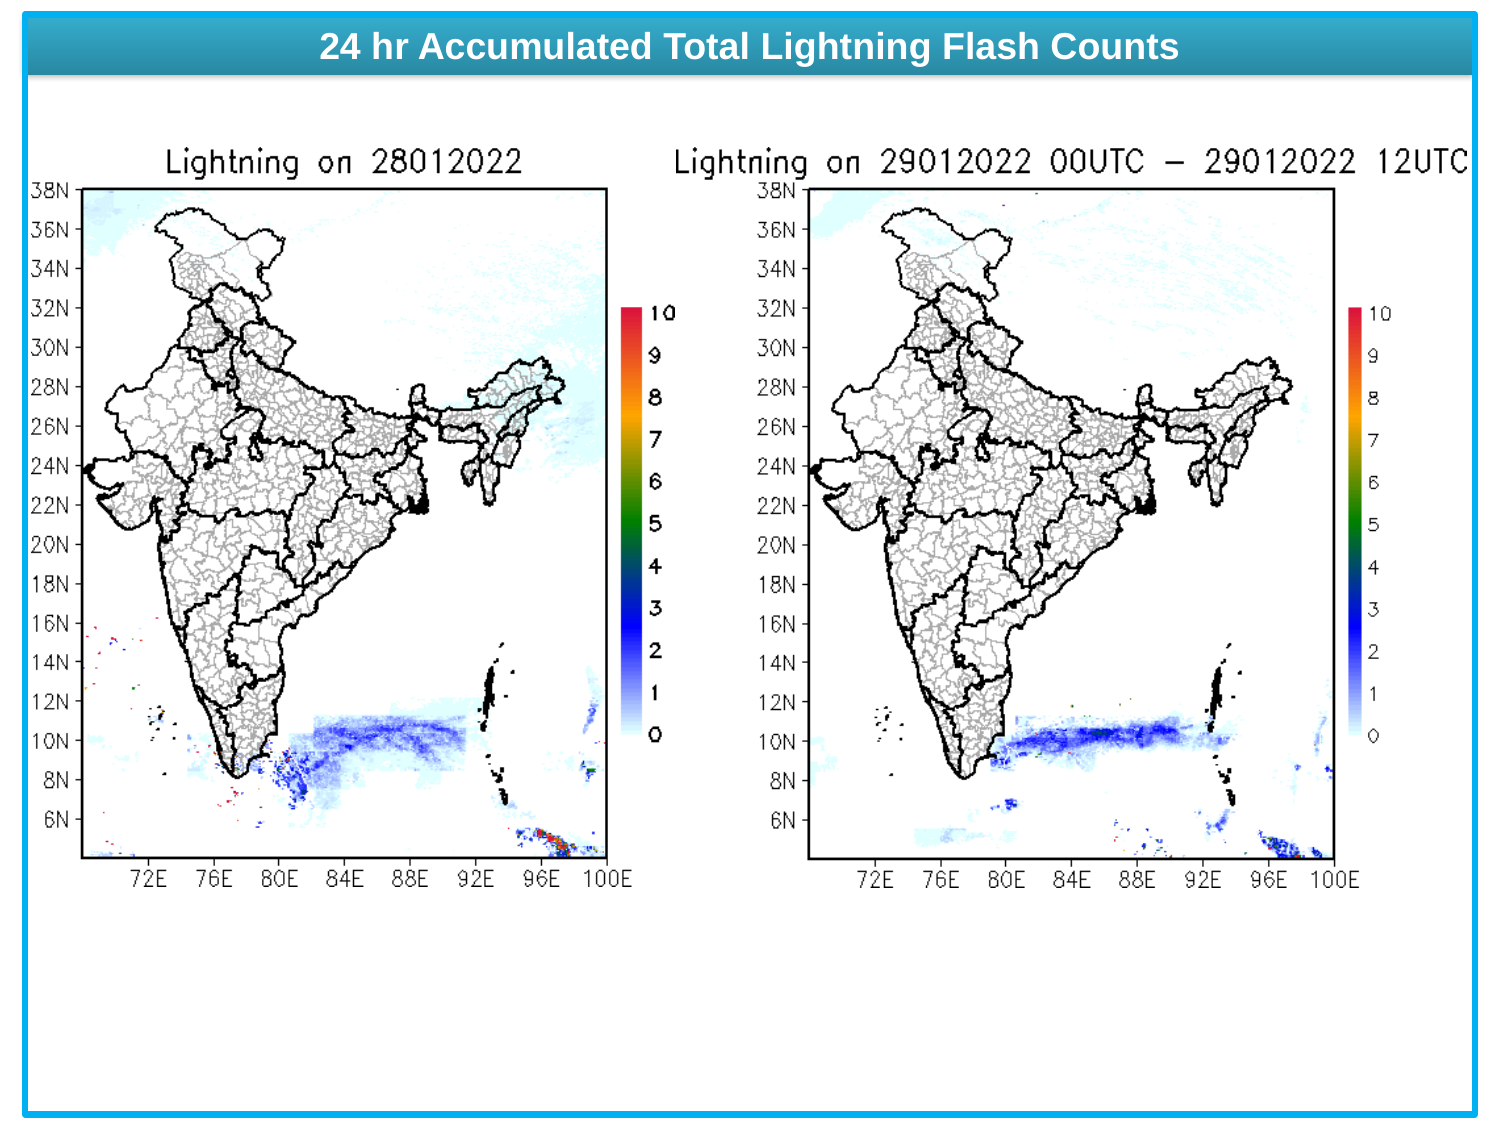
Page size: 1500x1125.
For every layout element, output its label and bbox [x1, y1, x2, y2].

picture [31, 147, 1467, 888]
text_box [23, 12, 1477, 1116]
